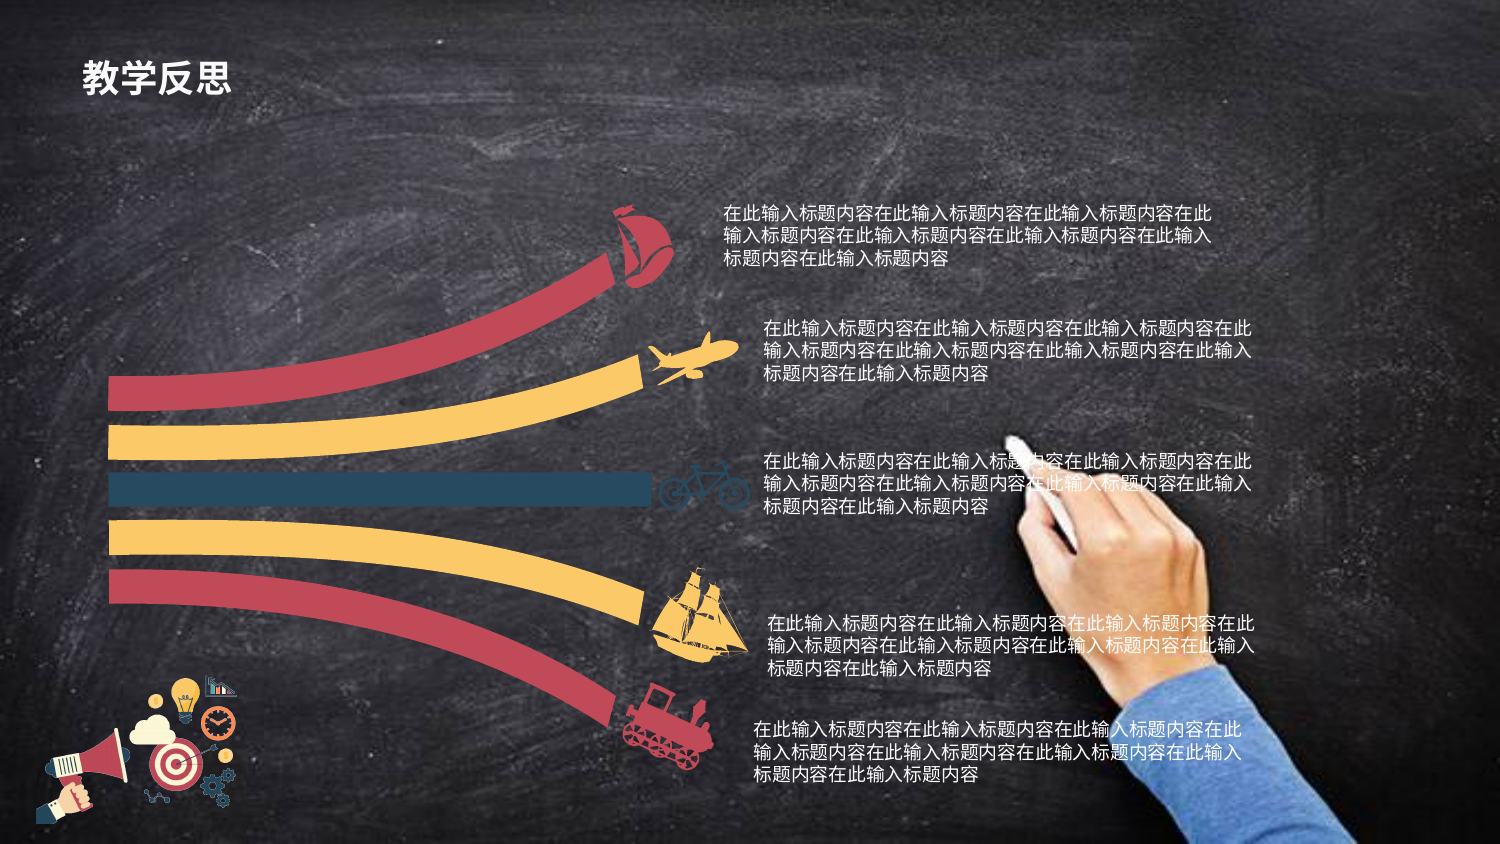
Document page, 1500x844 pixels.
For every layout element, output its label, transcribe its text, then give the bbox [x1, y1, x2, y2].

text_box 在此输入标题内容在此输入标题内容在此输入标题内容在此输入标题内容在此输入标题内容在此输入标题内容在此输入标题内容在此输入标题内容 [712, 195, 1225, 275]
text_box 在此输入标题内容在此输入标题内容在此输入标题内容在此输入标题内容在此输入标题内容在此输入标题内容在此输入标题内容在此输入标题内容 [742, 712, 1254, 792]
picture [0, 0, 1500, 844]
text_box 在此输入标题内容在此输入标题内容在此输入标题内容在此输入标题内容在此输入标题内容在此输入标题内容在此输入标题内容在此输入标题内容 [752, 310, 1264, 390]
text_box 在此输入标题内容在此输入标题内容在此输入标题内容在此输入标题内容在此输入标题内容在此输入标题内容在此输入标题内容在此输入标题内容 [752, 444, 1264, 523]
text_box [107, 202, 751, 771]
text_box 在此输入标题内容在此输入标题内容在此输入标题内容在此输入标题内容在此输入标题内容在此输入标题内容在此输入标题内容在此输入标题内容 [755, 605, 1268, 685]
text_box 教学反思 [0, 49, 406, 106]
